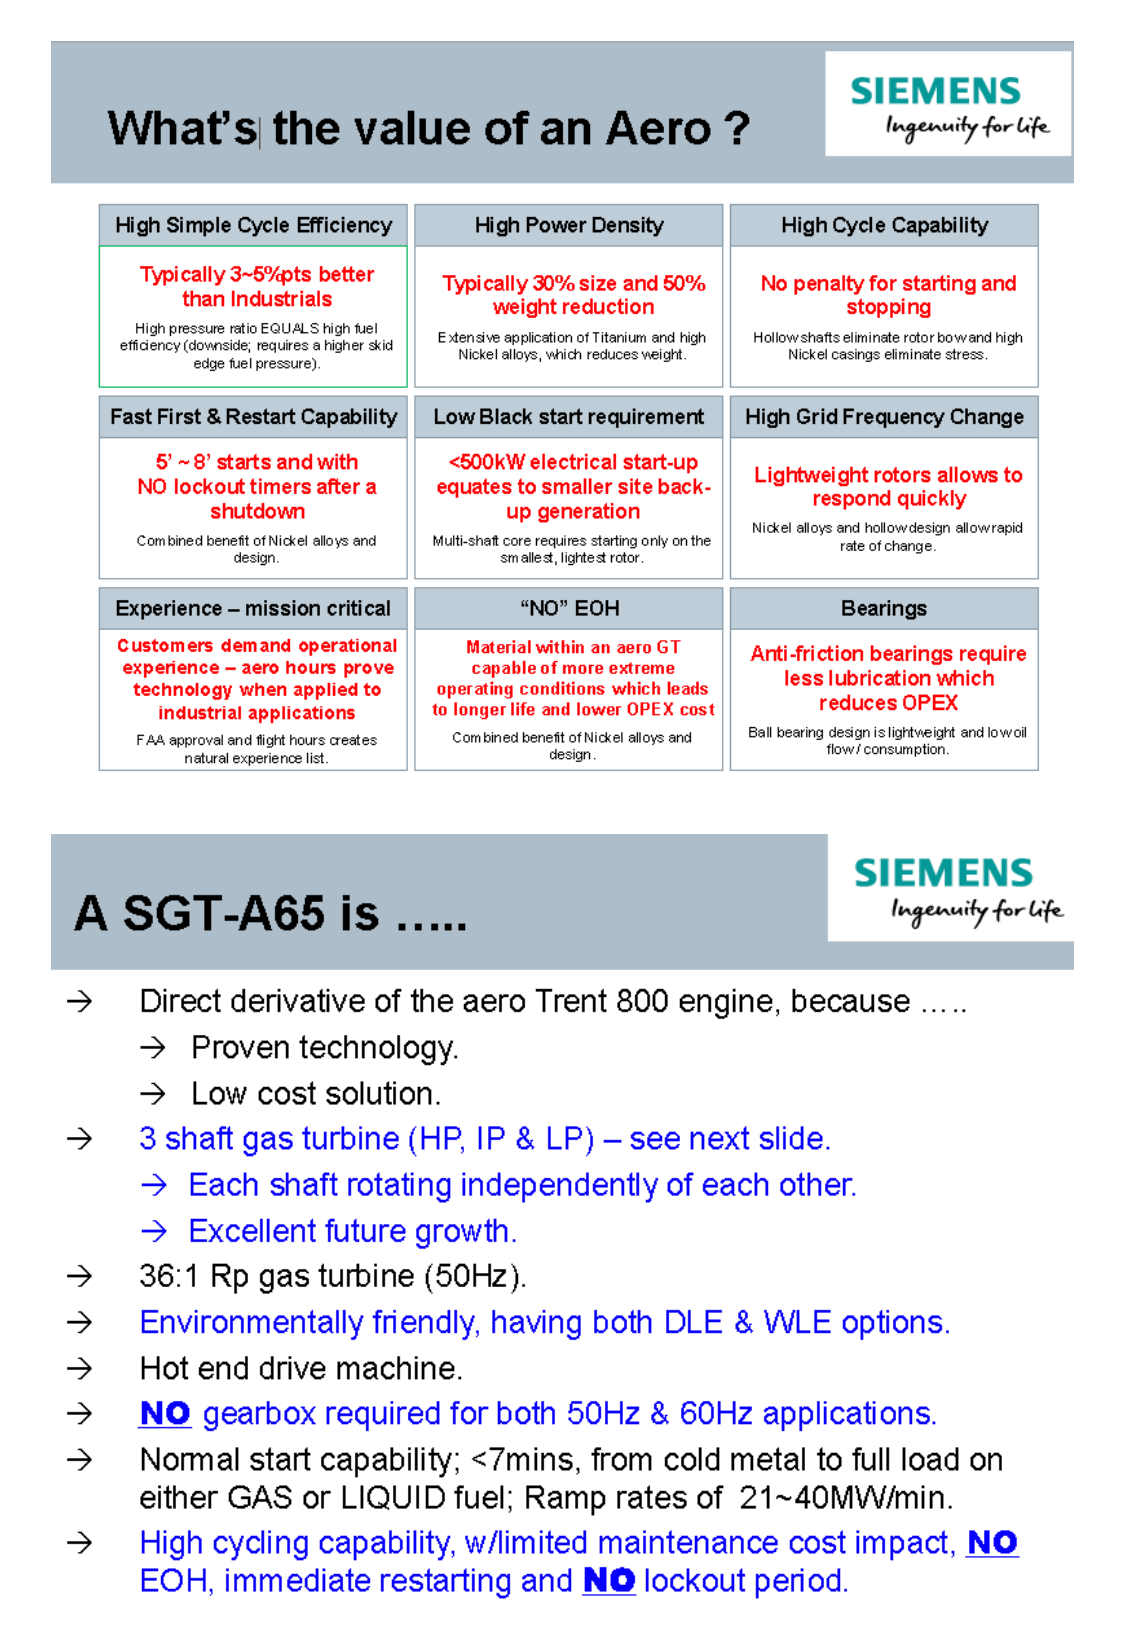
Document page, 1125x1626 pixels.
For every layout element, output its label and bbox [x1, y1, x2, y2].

picture [50, 834, 1075, 1604]
picture [50, 41, 1075, 776]
